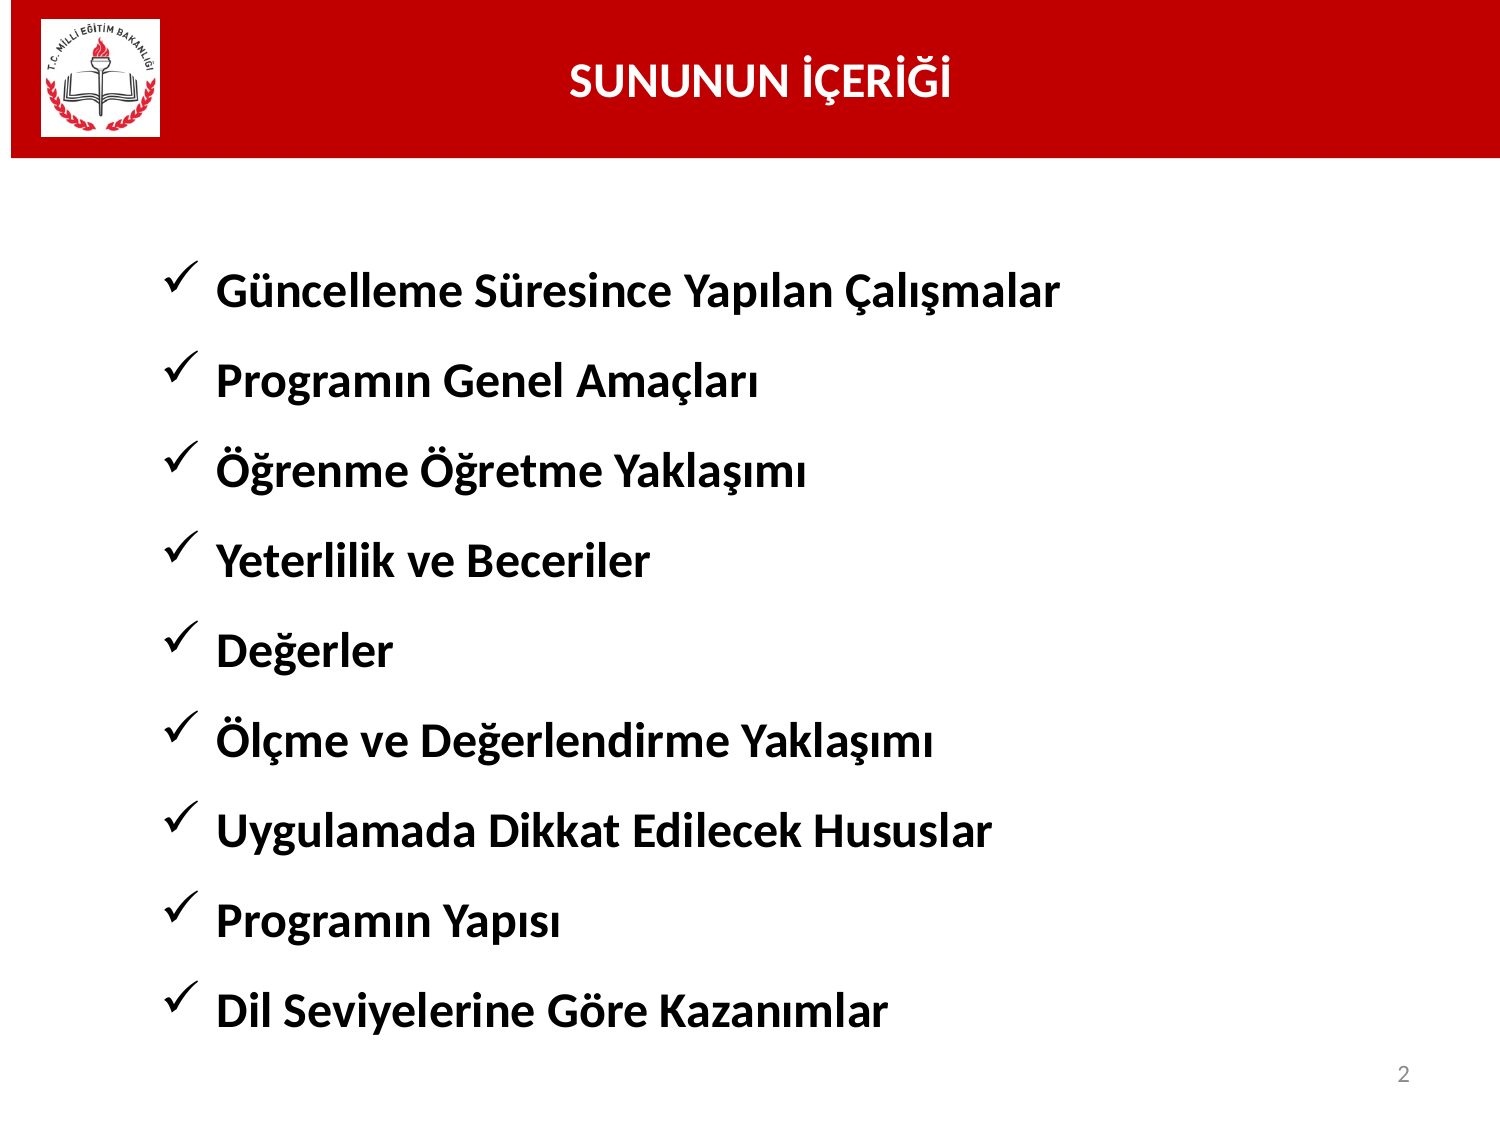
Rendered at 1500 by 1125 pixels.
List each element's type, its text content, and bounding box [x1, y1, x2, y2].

text_box Güncelleme Süresince Yapılan Çalışmalar Programın Genel Amaçları Öğrenme Öğretme Yaklaşımı Yeterlilik ve Beceriler Değerler Ölçme ve Değerlendirme Yaklaşımı Uygulamada Dikkat Edilecek Hususlar Programın Yapısı Dil Seviyelerine Göre Kazanımlar [70, 219, 1447, 1045]
slide_number 2 [1074, 1045, 1425, 1103]
text_box SUNUNUN İÇERİĞİ [11, 0, 1500, 159]
picture [40, 18, 160, 137]
